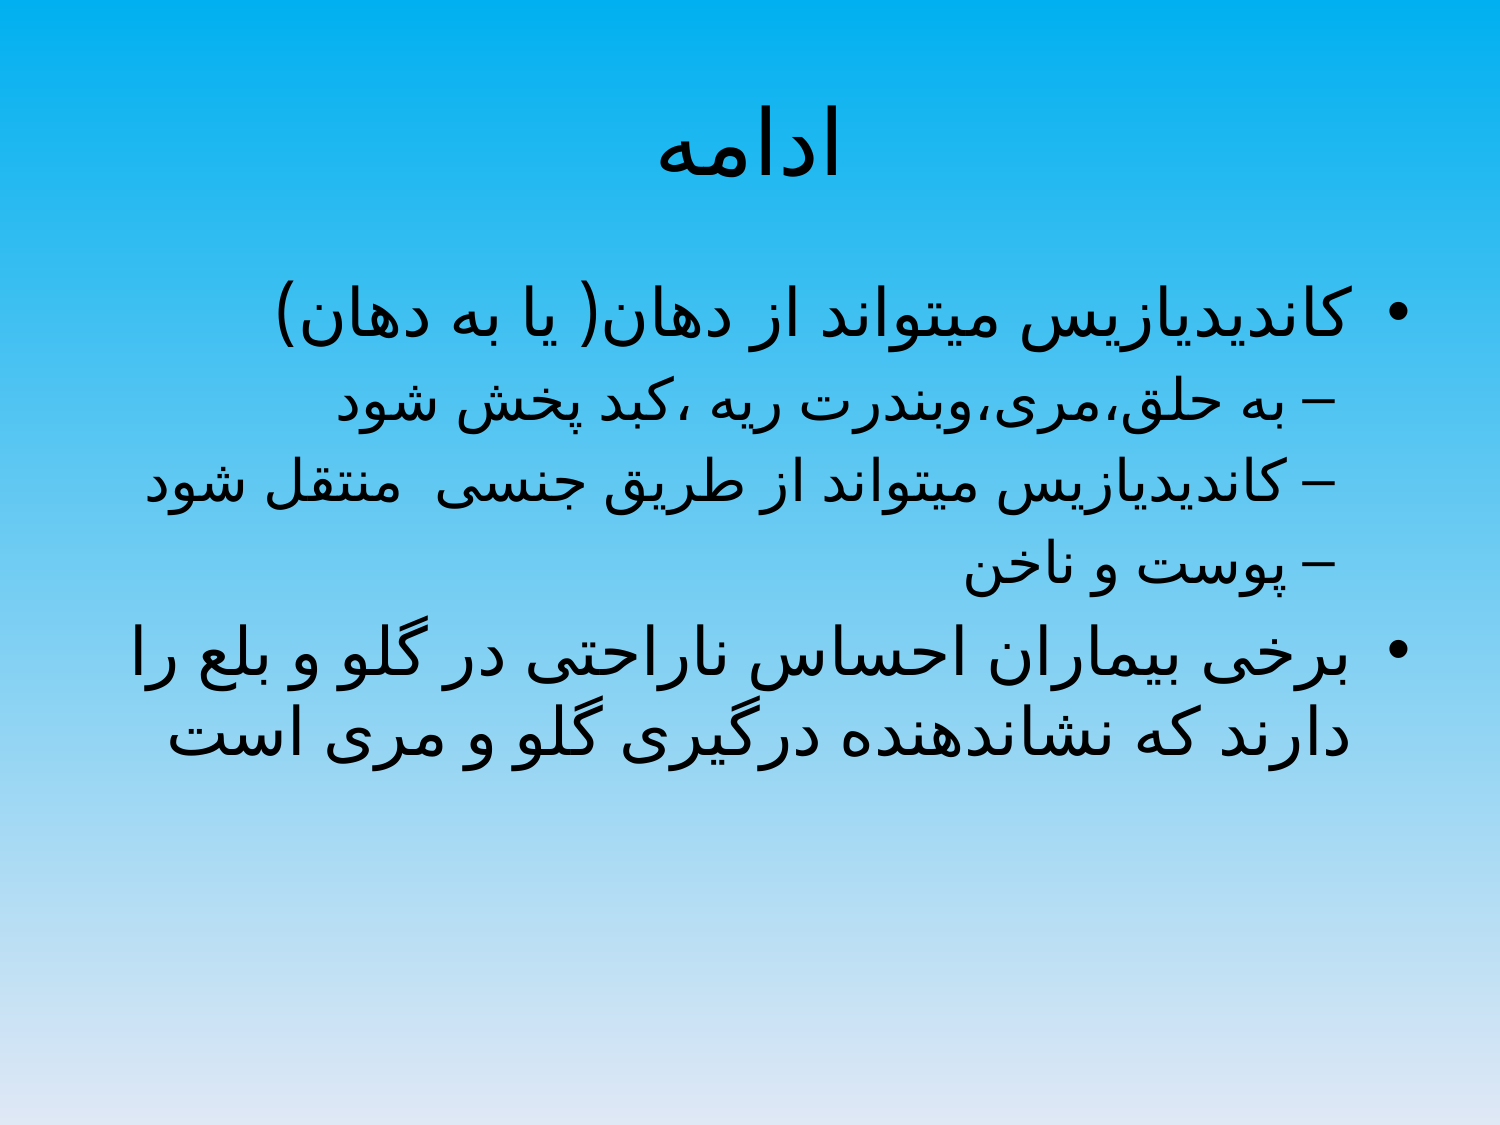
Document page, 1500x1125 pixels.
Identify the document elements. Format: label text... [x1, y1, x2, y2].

list کاندیدیازیس میتواند از دهان( یا به دهان) به حلق،مری،وبندرت ریه ،کبد پخش شود کاندیدیازیس میتواند از طریق جنسی منتقل شود پوست و ناخن برخی بیماران احساس ناراحتی در گلو و بلع را دارند که نشاندهنده درگیری گلو و مری است [75, 262, 1425, 1005]
title ادامه [75, 45, 1425, 233]
